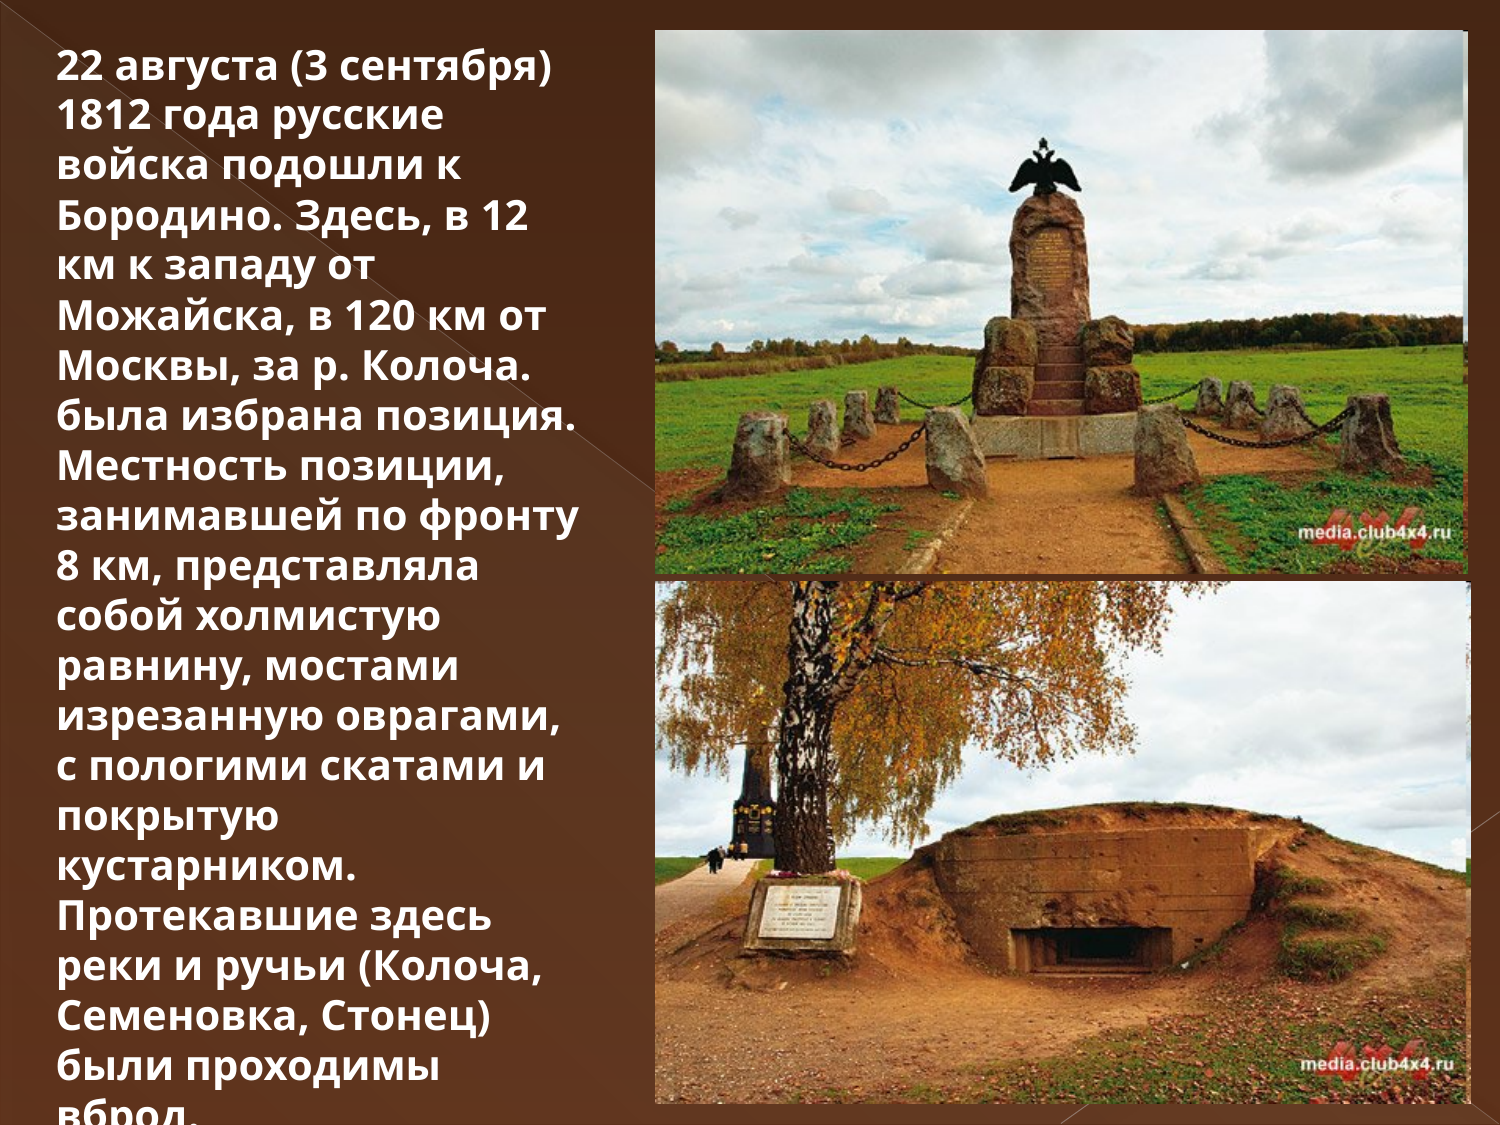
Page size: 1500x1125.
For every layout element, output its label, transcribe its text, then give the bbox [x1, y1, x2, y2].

picture [655, 581, 1471, 1104]
text_box 22 августа (3 сентября) 1812 года русские войска подошли к Бородино. Здесь, в 12 км к западу от Можайска, в 120 км от Москвы, за р. Колоча. была избрана позиция. Местность позиции, занимавшей по фронту 8 км, представляла собой холмистую равнину, мостами изрезанную оврагами, с пологими скатами и покрытую кустарником. Протекавшие здесь реки и ручьи (Колоча, Семеновка, Стонец) были проходимы вброд. [41, 30, 597, 1125]
picture [655, 30, 1469, 574]
